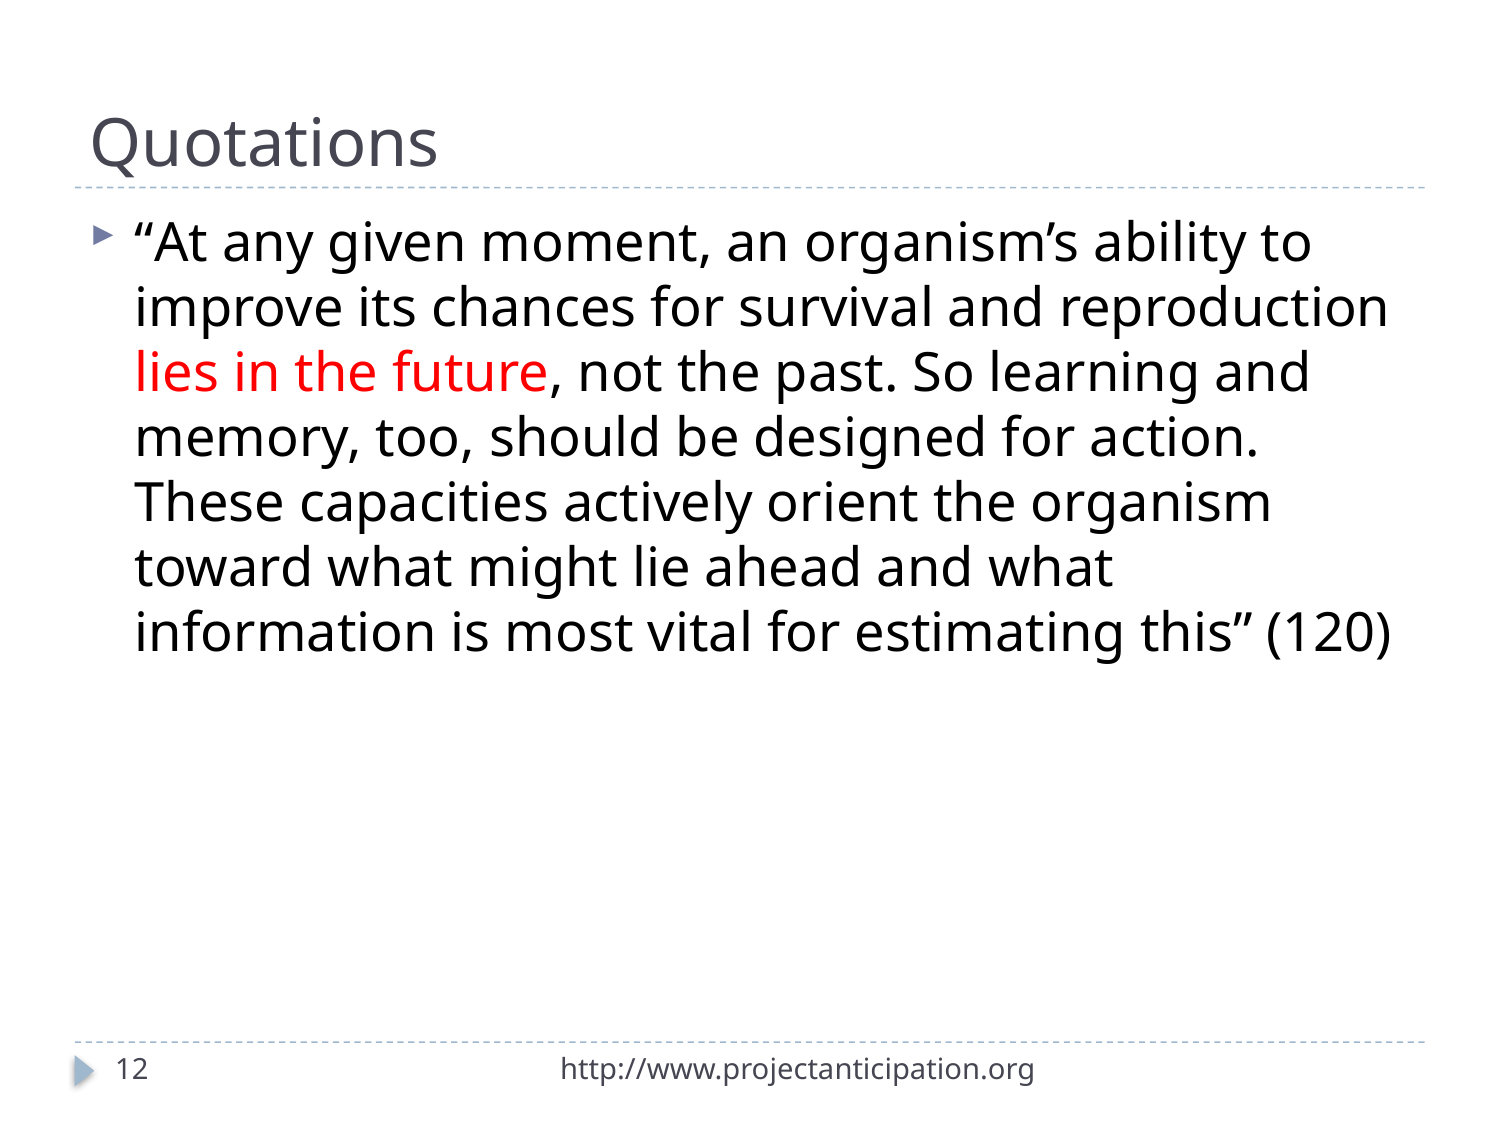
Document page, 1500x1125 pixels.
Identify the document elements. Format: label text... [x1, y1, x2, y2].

title Quotations [75, 24, 1425, 188]
list “At any given moment, an organism’s ability to improve its chances for survival and reproduction lies in the future, not the past. So learning and memory, too, should be designed for action. These capacities actively orient the organism toward what might lie ahead and what information is most vital for estimating this” (120) [75, 200, 1425, 1010]
footer http://www.projectanticipation.org [475, 1042, 1051, 1103]
slide_number 12 [100, 1042, 426, 1103]
